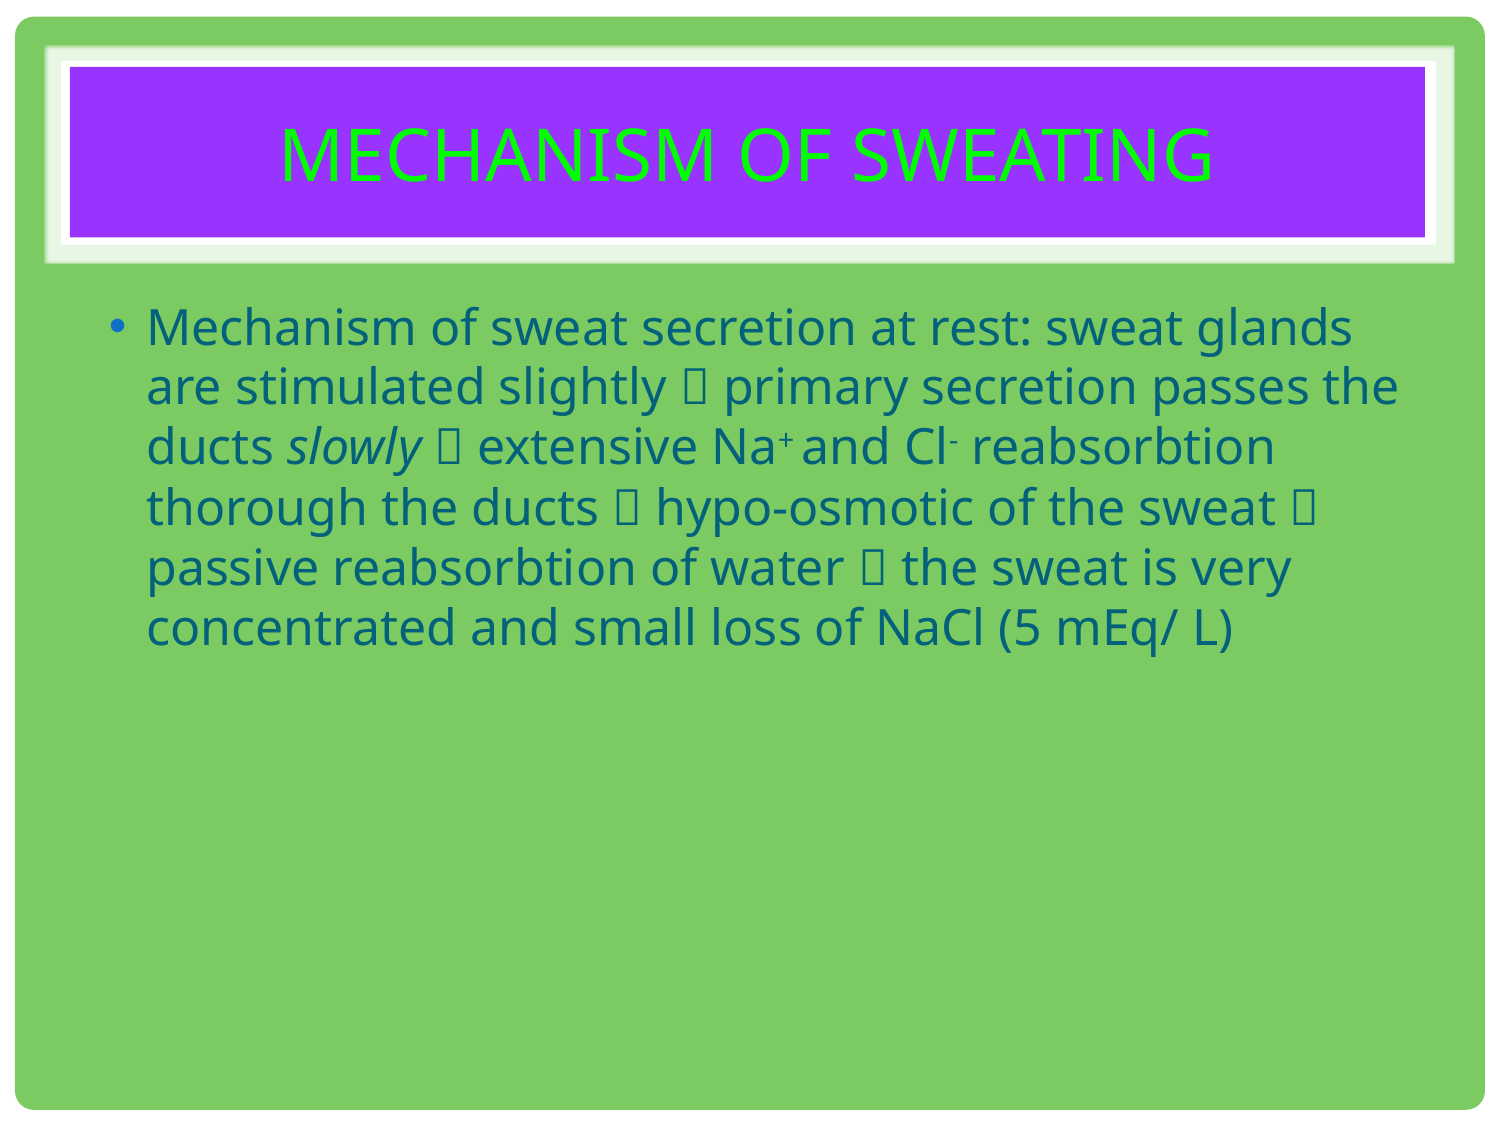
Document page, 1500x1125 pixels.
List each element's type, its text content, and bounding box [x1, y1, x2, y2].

list Mechanism of sweat secretion at rest: sweat glands are stimulated slightly  primary secretion passes the ducts slowly  extensive Na+ and Cl- reabsorbtion thorough the ducts  hypo-osmotic of the sweat  passive reabsorbtion of water  the sweat is very concentrated and small loss of NaCl (5 mEq/ L) [75, 287, 1425, 1005]
title Mechanism of sweating [69, 66, 1425, 238]
